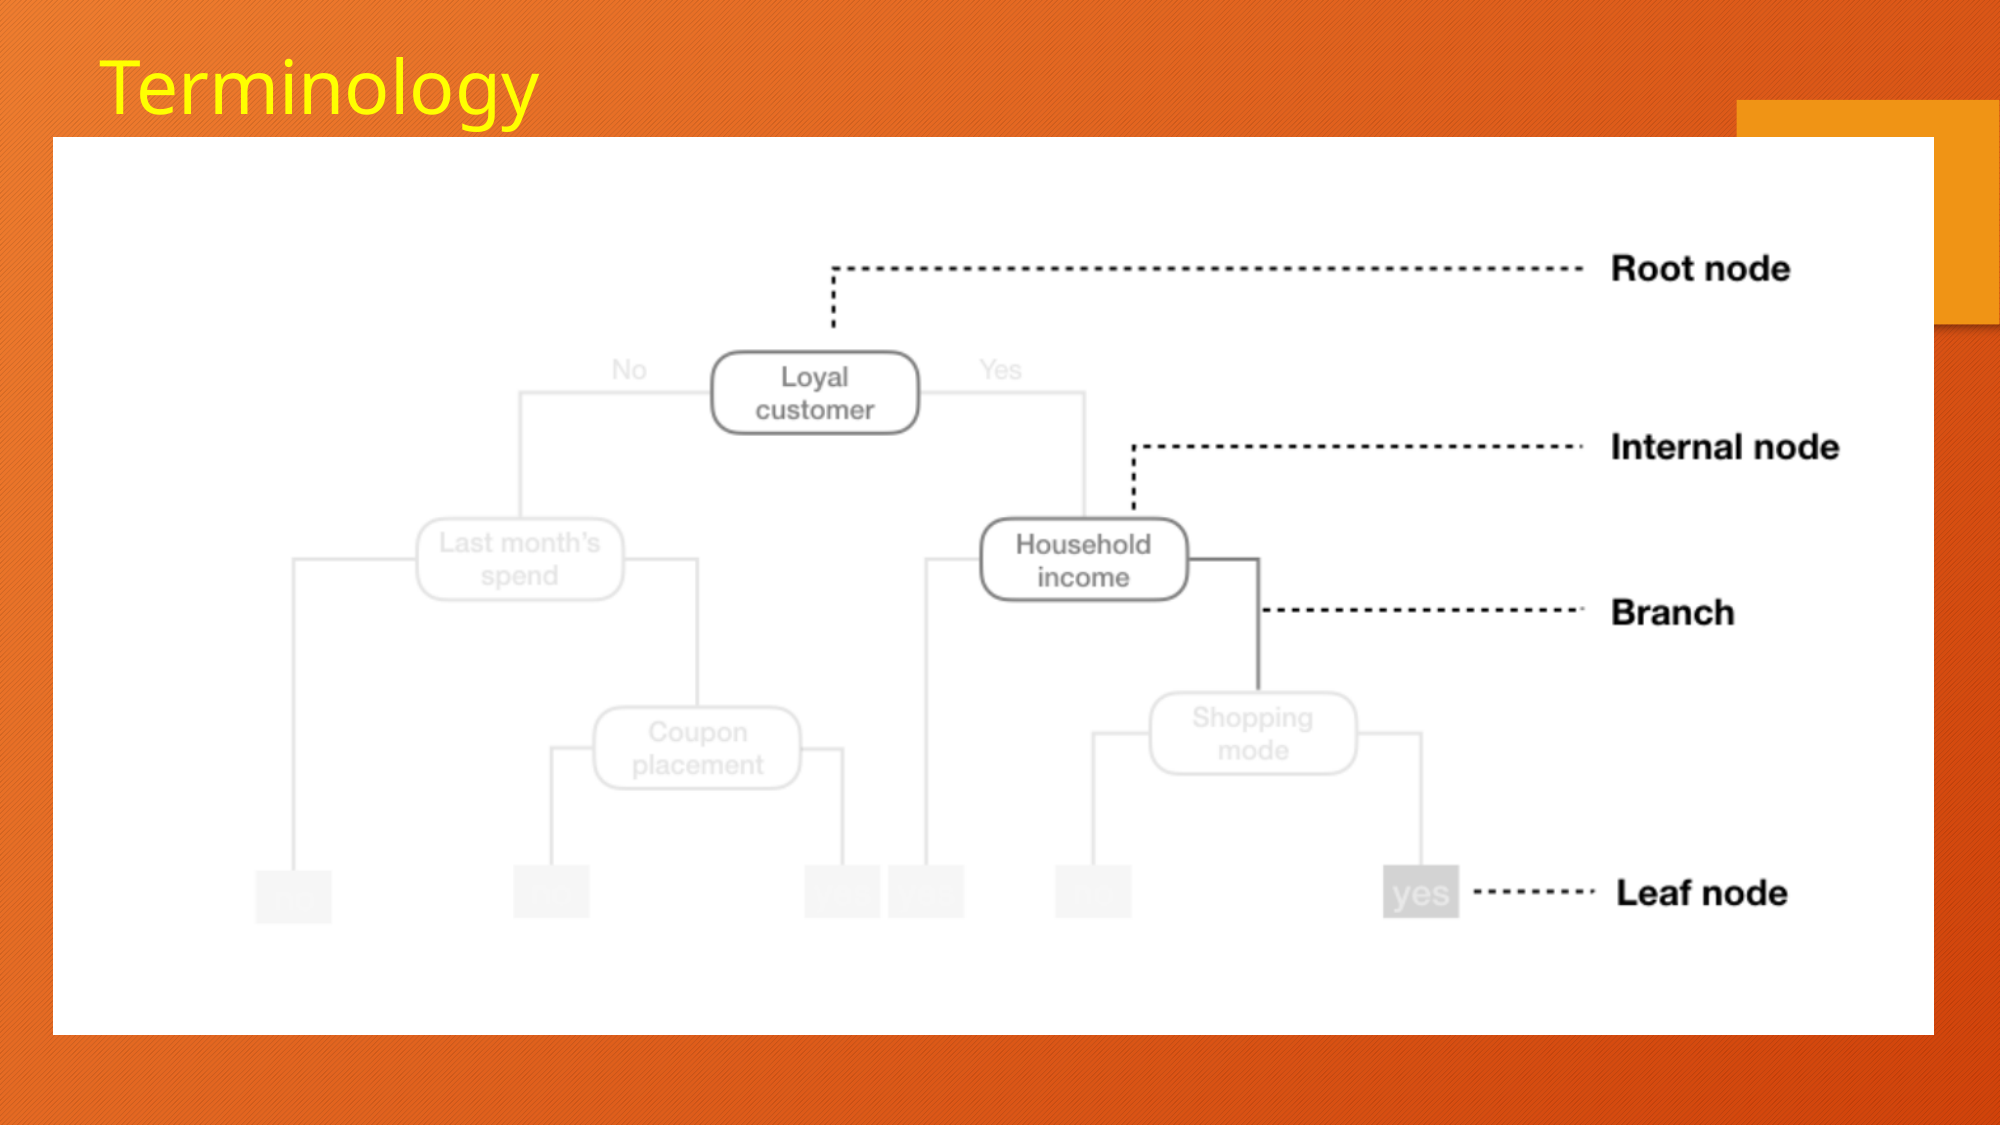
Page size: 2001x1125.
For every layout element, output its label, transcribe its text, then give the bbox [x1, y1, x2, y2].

picture [53, 136, 2000, 1035]
text_box Terminology [84, 32, 1444, 136]
